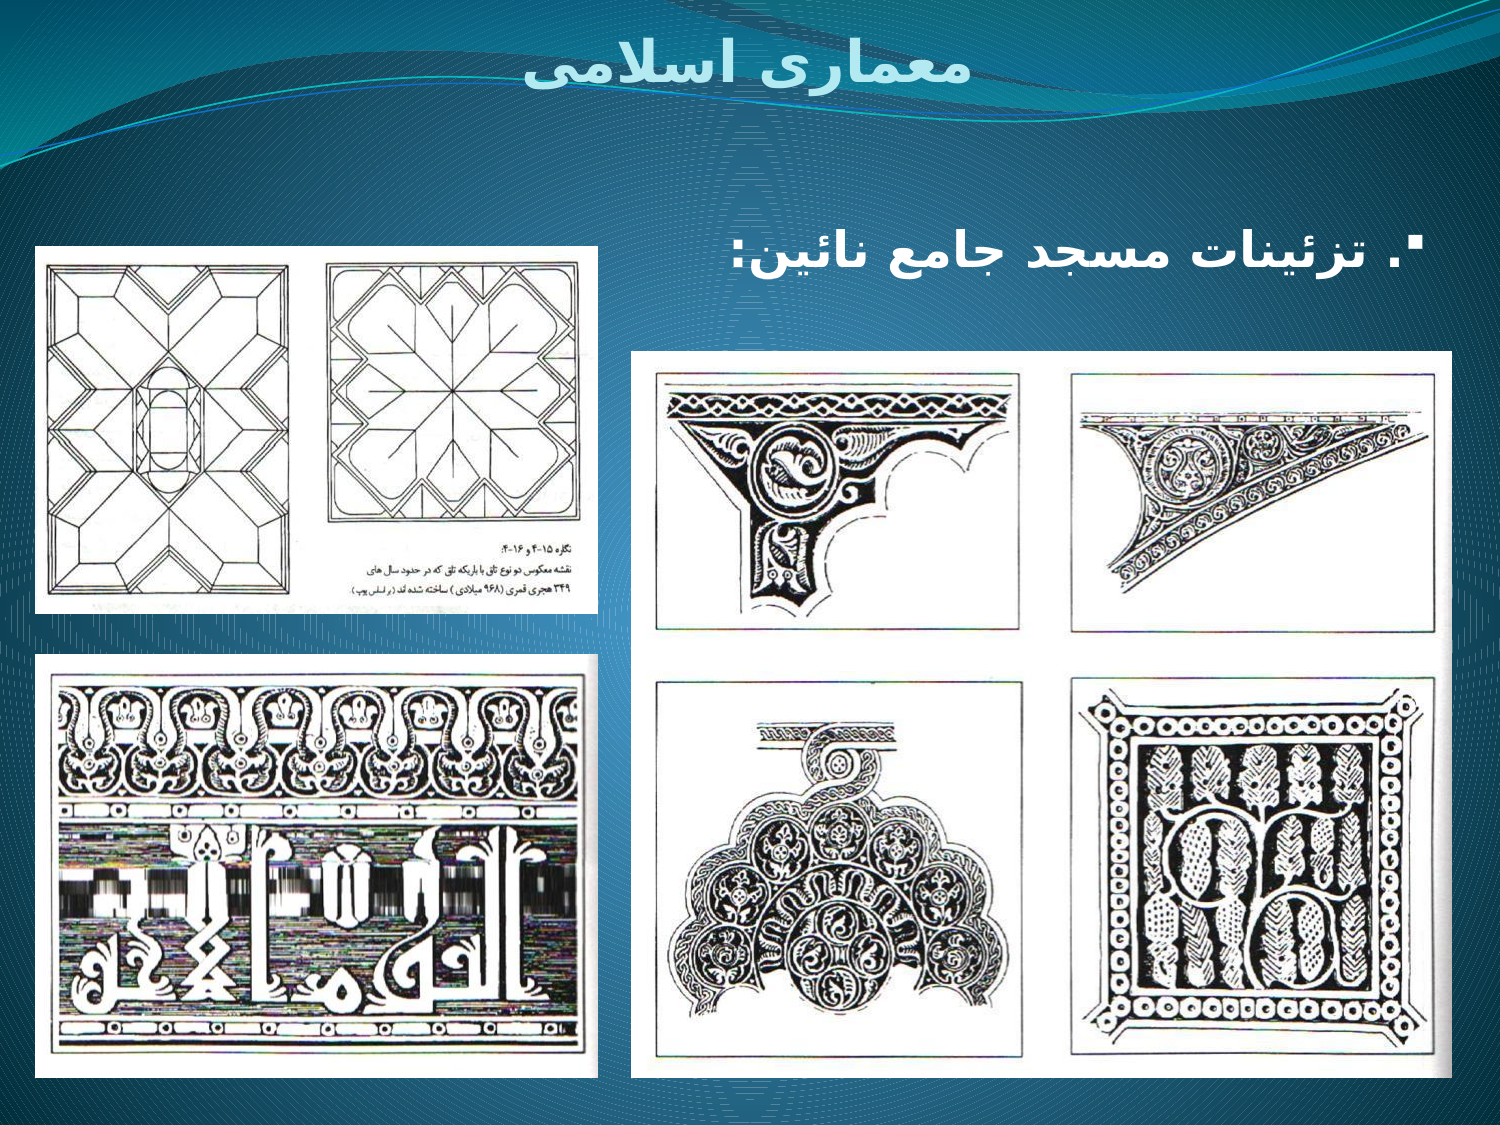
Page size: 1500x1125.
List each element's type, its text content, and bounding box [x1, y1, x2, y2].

picture [34, 245, 598, 615]
subtitle . تزئینات مسجد جامع نائین: [58, 140, 1430, 1067]
picture [630, 351, 1452, 1079]
title معماری اسلامی [46, 0, 1454, 94]
picture [34, 654, 598, 1079]
